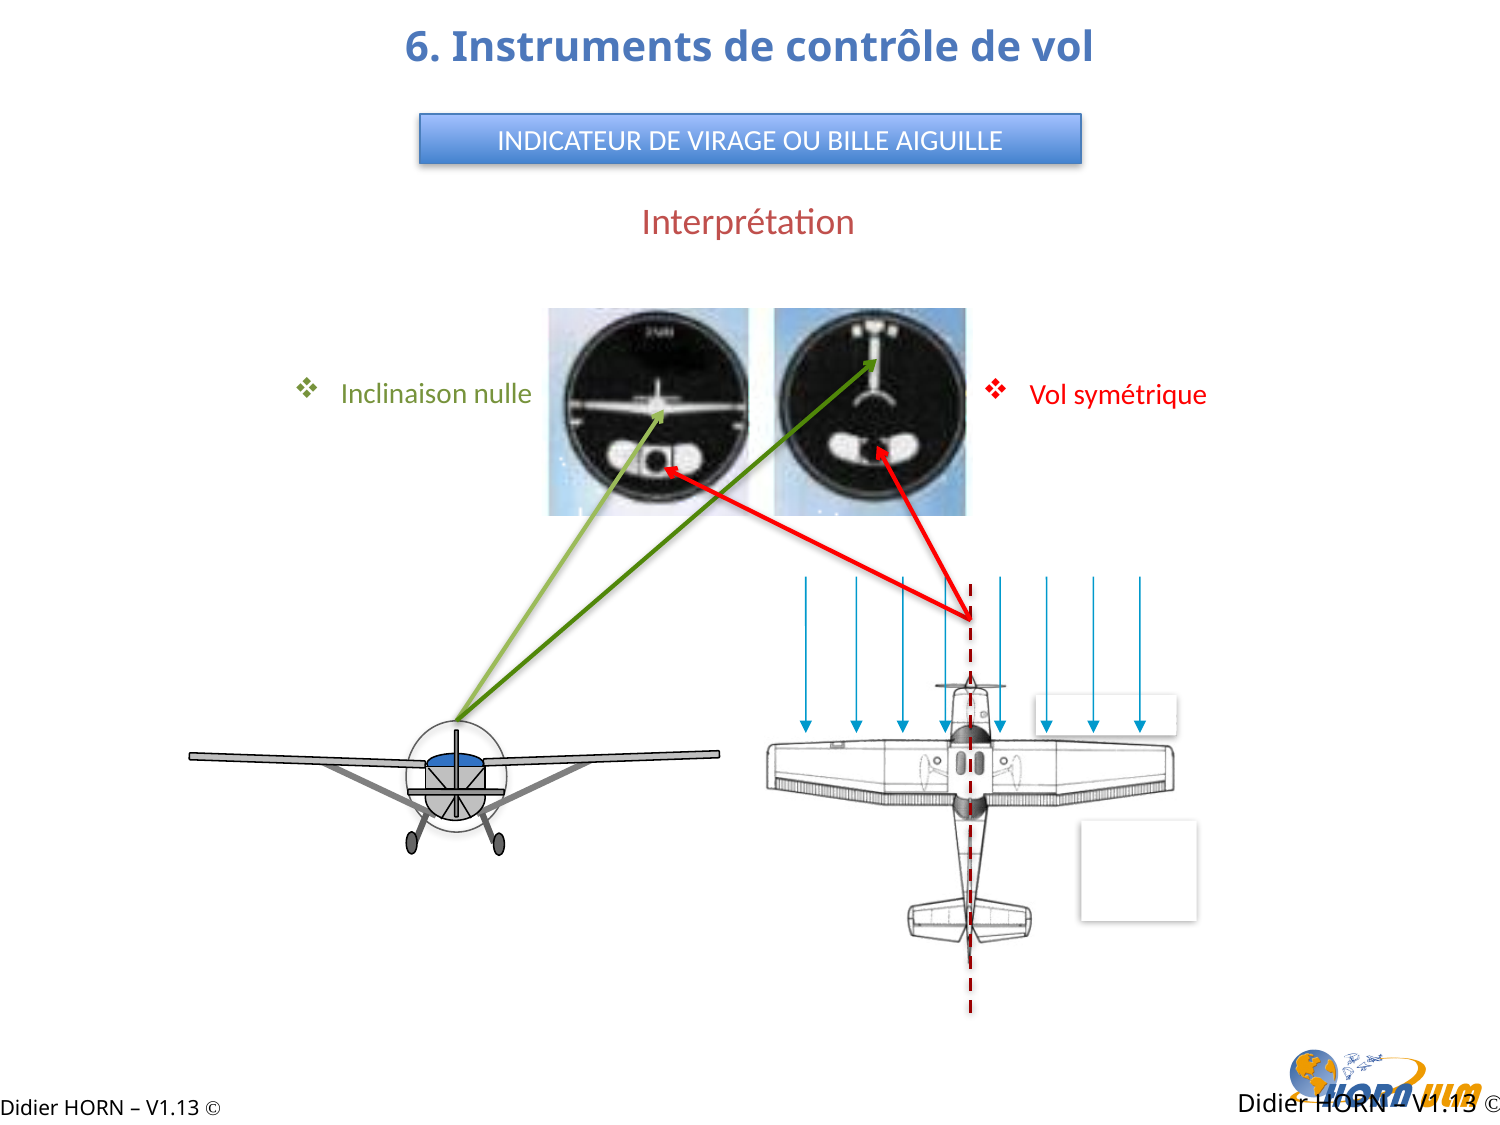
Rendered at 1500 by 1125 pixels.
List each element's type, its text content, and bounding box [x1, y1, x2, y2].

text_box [763, 575, 1197, 1013]
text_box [663, 467, 871, 621]
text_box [894, 487, 1052, 823]
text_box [456, 358, 878, 722]
text_box Vol symétrique [978, 368, 1456, 418]
picture [1275, 1036, 1500, 1080]
text_box Interprétation [0, 190, 1499, 250]
text_box 6. Instruments de contrôle de vol [0, 4, 1500, 86]
text_box Inclinaison nulle [194, 367, 451, 417]
picture [541, 308, 973, 487]
text_box Didier HORN – V1.13  [1222, 1080, 1500, 1125]
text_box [876, 445, 971, 621]
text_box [189, 720, 720, 856]
text_box INDICATEUR DE VIRAGE OU BILLE AIGUILLE [419, 113, 1082, 164]
